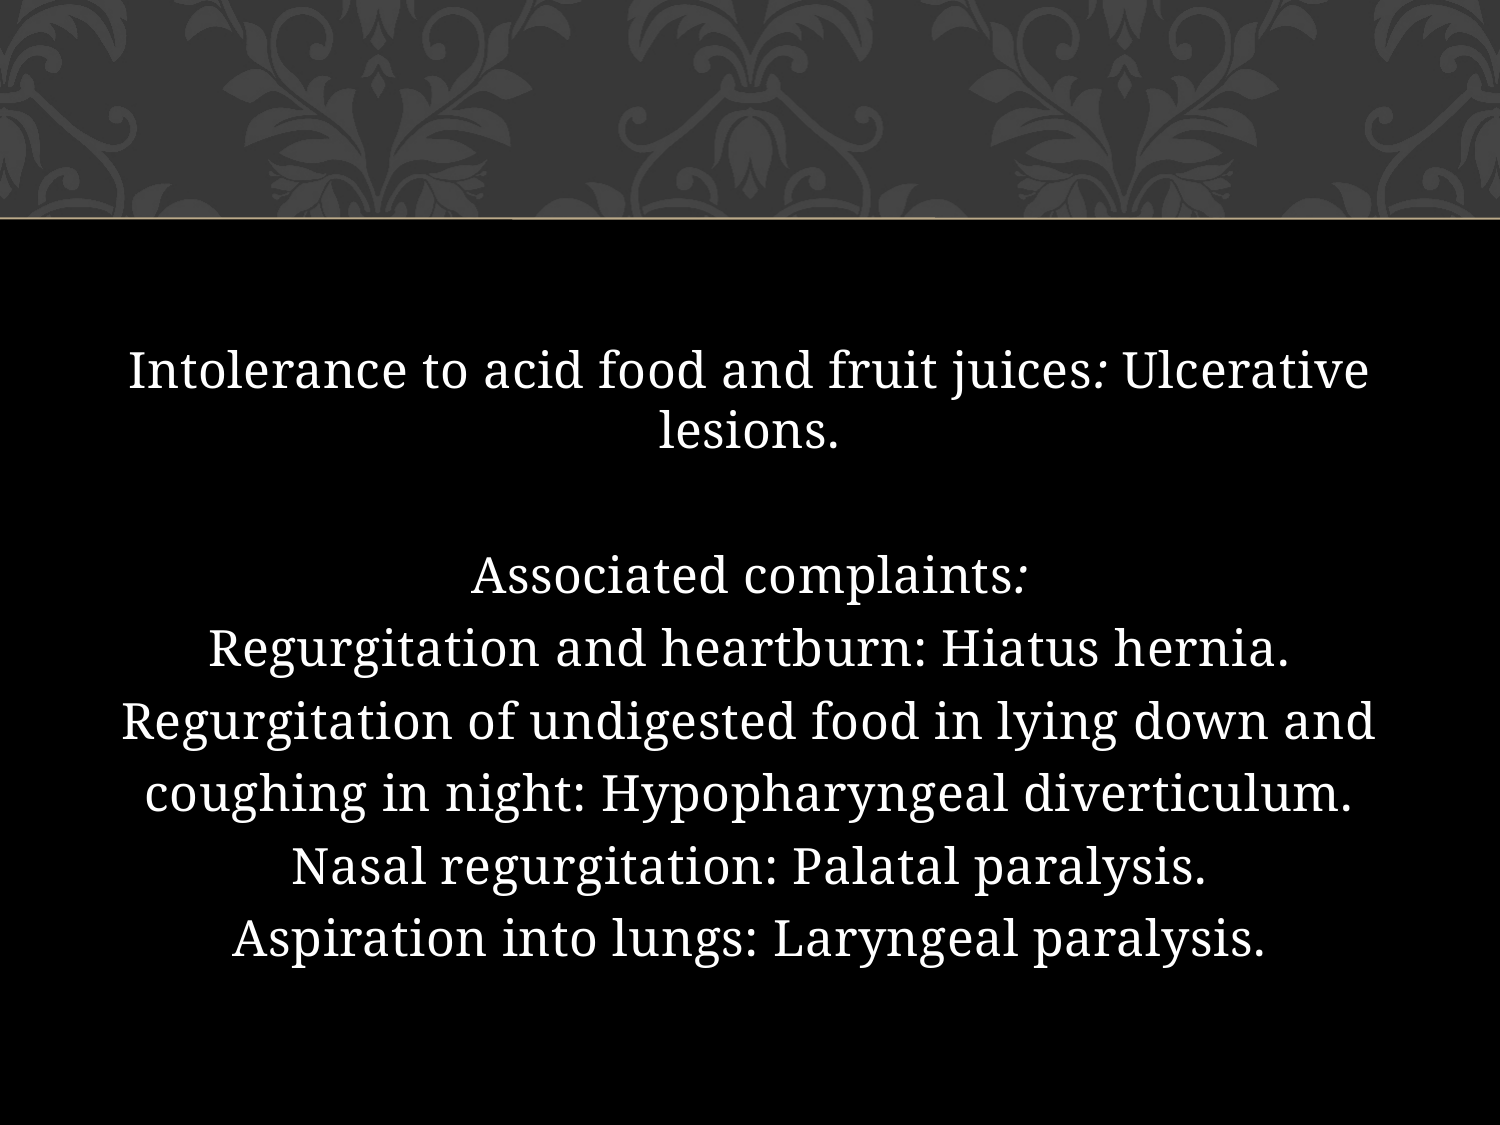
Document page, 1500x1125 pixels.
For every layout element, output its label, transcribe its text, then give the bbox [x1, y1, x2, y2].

list Intolerance to acid food and fruit juices: Ulcerative lesions. Associated complaints: Regurgitation and heartburn: Hiatus hernia. Regurgitation of undigested food in lying down and coughing in night: Hypopharyngeal diverticulum. Nasal regurgitation: Palatal paralysis. Aspiration into lungs: Laryngeal paralysis. [75, 331, 1425, 1000]
